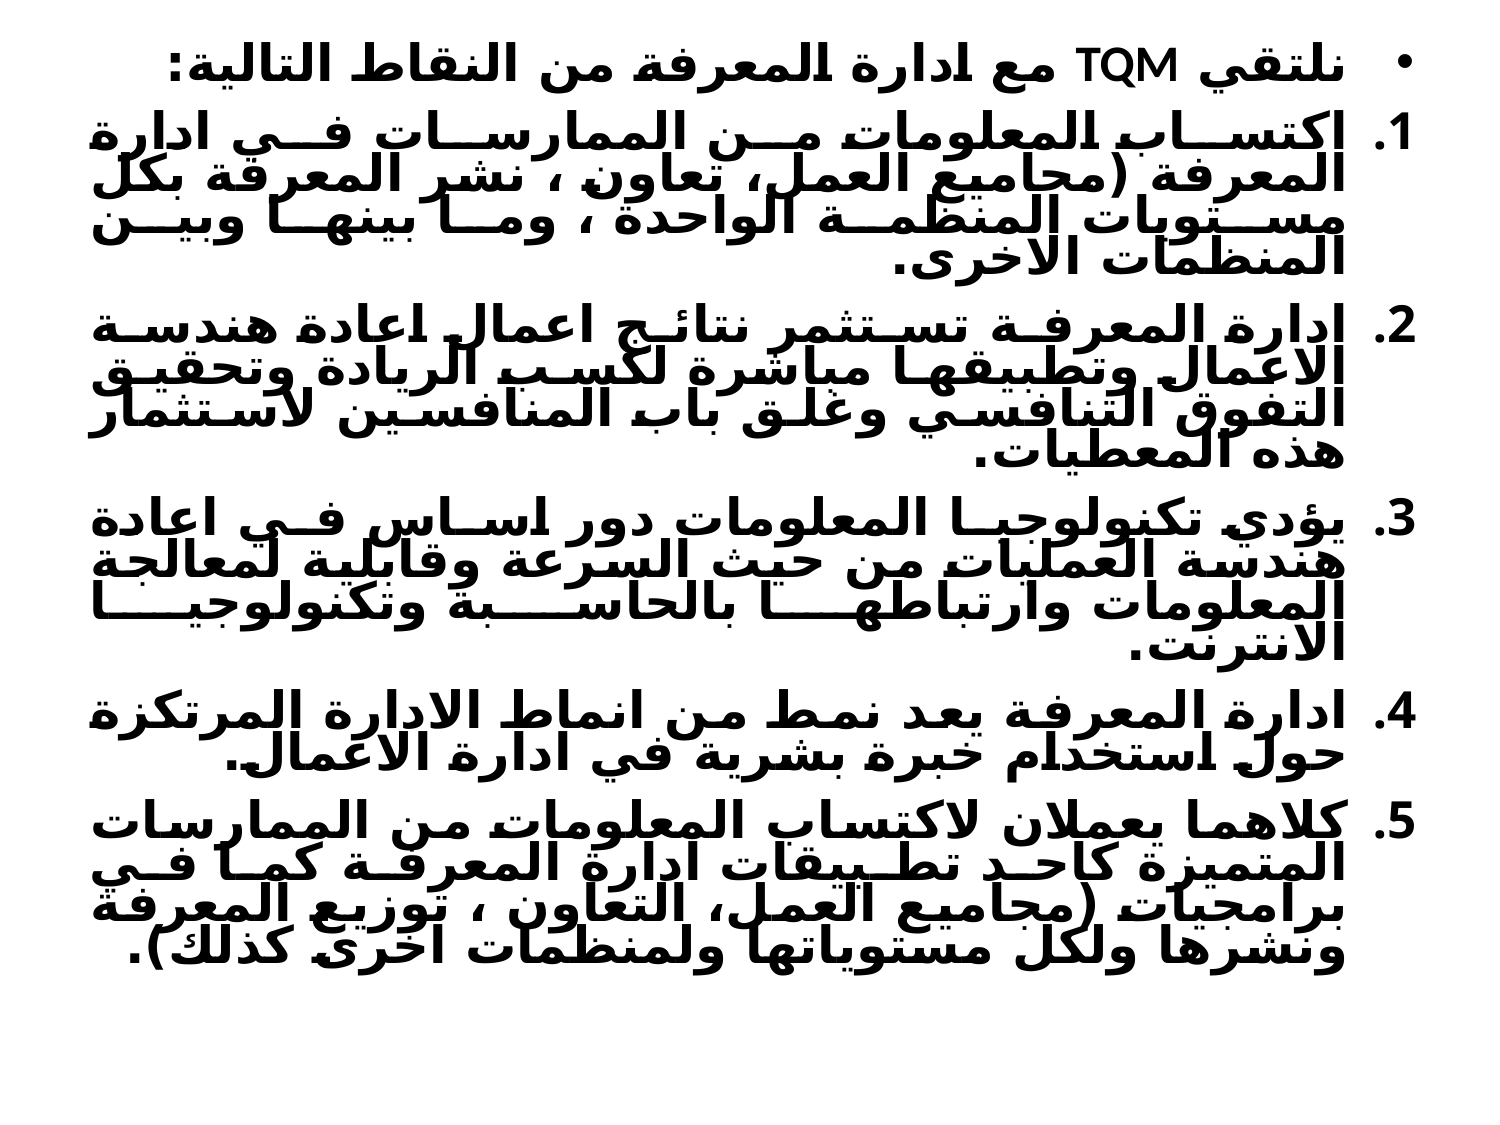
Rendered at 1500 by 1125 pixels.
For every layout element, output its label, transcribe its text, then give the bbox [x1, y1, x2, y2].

list نلتقي TQM مع ادارة المعرفة من النقاط التالية: اكتساب المعلومات من الممارسات في ادارة المعرفة (مجاميع العمل، تعاون ، نشر المعرفة بكل مستويات المنظمة الواحدة ، وما بينها وبين المنظمات الاخرى. ادارة المعرفة تستثمر نتائج اعمال اعادة هندسة الاعمال وتطبيقها مباشرة لكسب الريادة وتحقيق التفوق التنافسي وغلق باب المنافسين لاستثمار هذه المعطيات. يؤدي تكنولوجيا المعلومات دور اساس في اعادة هندسة العمليات من حيث السرعة وقابلية لمعالجة المعلومات وارتباطها بالحاسبة وتكنولوجيا الانترنت. ادارة المعرفة يعد نمط من انماط الادارة المرتكزة حول استخدام خبرة بشرية في ادارة الاعمال. كلاهما يعملان لاكتساب المعلومات من الممارسات المتميزة كاحد تطبيقات ادارة المعرفة كما في برامجيات (مجاميع العمل، التعاون ، توزيع المعرفة ونشرها ولكل مستوياتها ولمنظمات اخرى كذلك). [75, 42, 1425, 1005]
